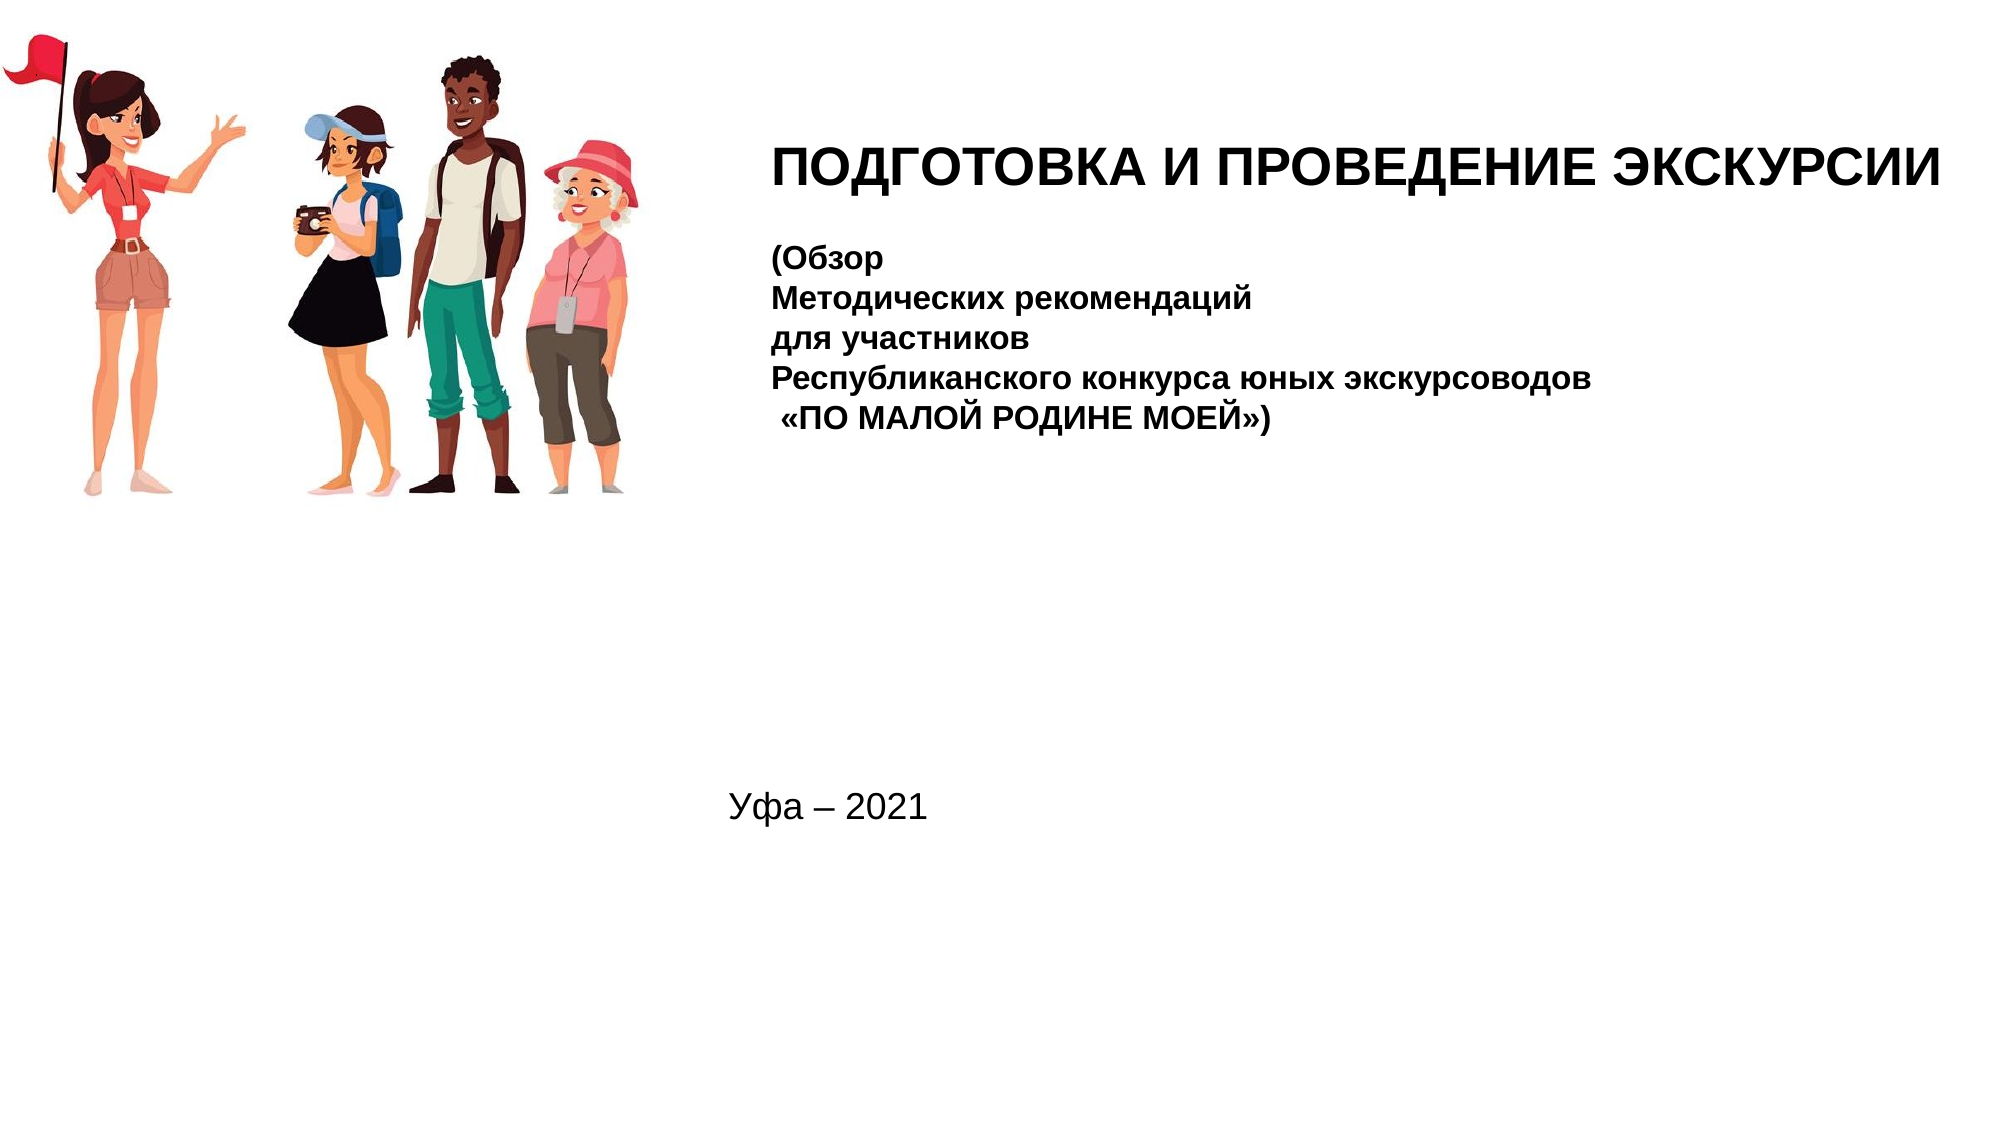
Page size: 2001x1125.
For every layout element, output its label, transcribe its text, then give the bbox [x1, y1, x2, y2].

text_box Уфа – 2021 [663, 774, 993, 835]
text_box [271, 110, 918, 548]
picture [0, 31, 650, 513]
text_box ПОДГОТОВКА И ПРОВЕДЕНИЕ ЭКСКУРСИИ (Обзор Методических рекомендаций для участников Республиканского конкурса юных экскурсоводов «ПО МАЛОЙ РОДИНЕ МОЕЙ») [684, 0, 2000, 489]
